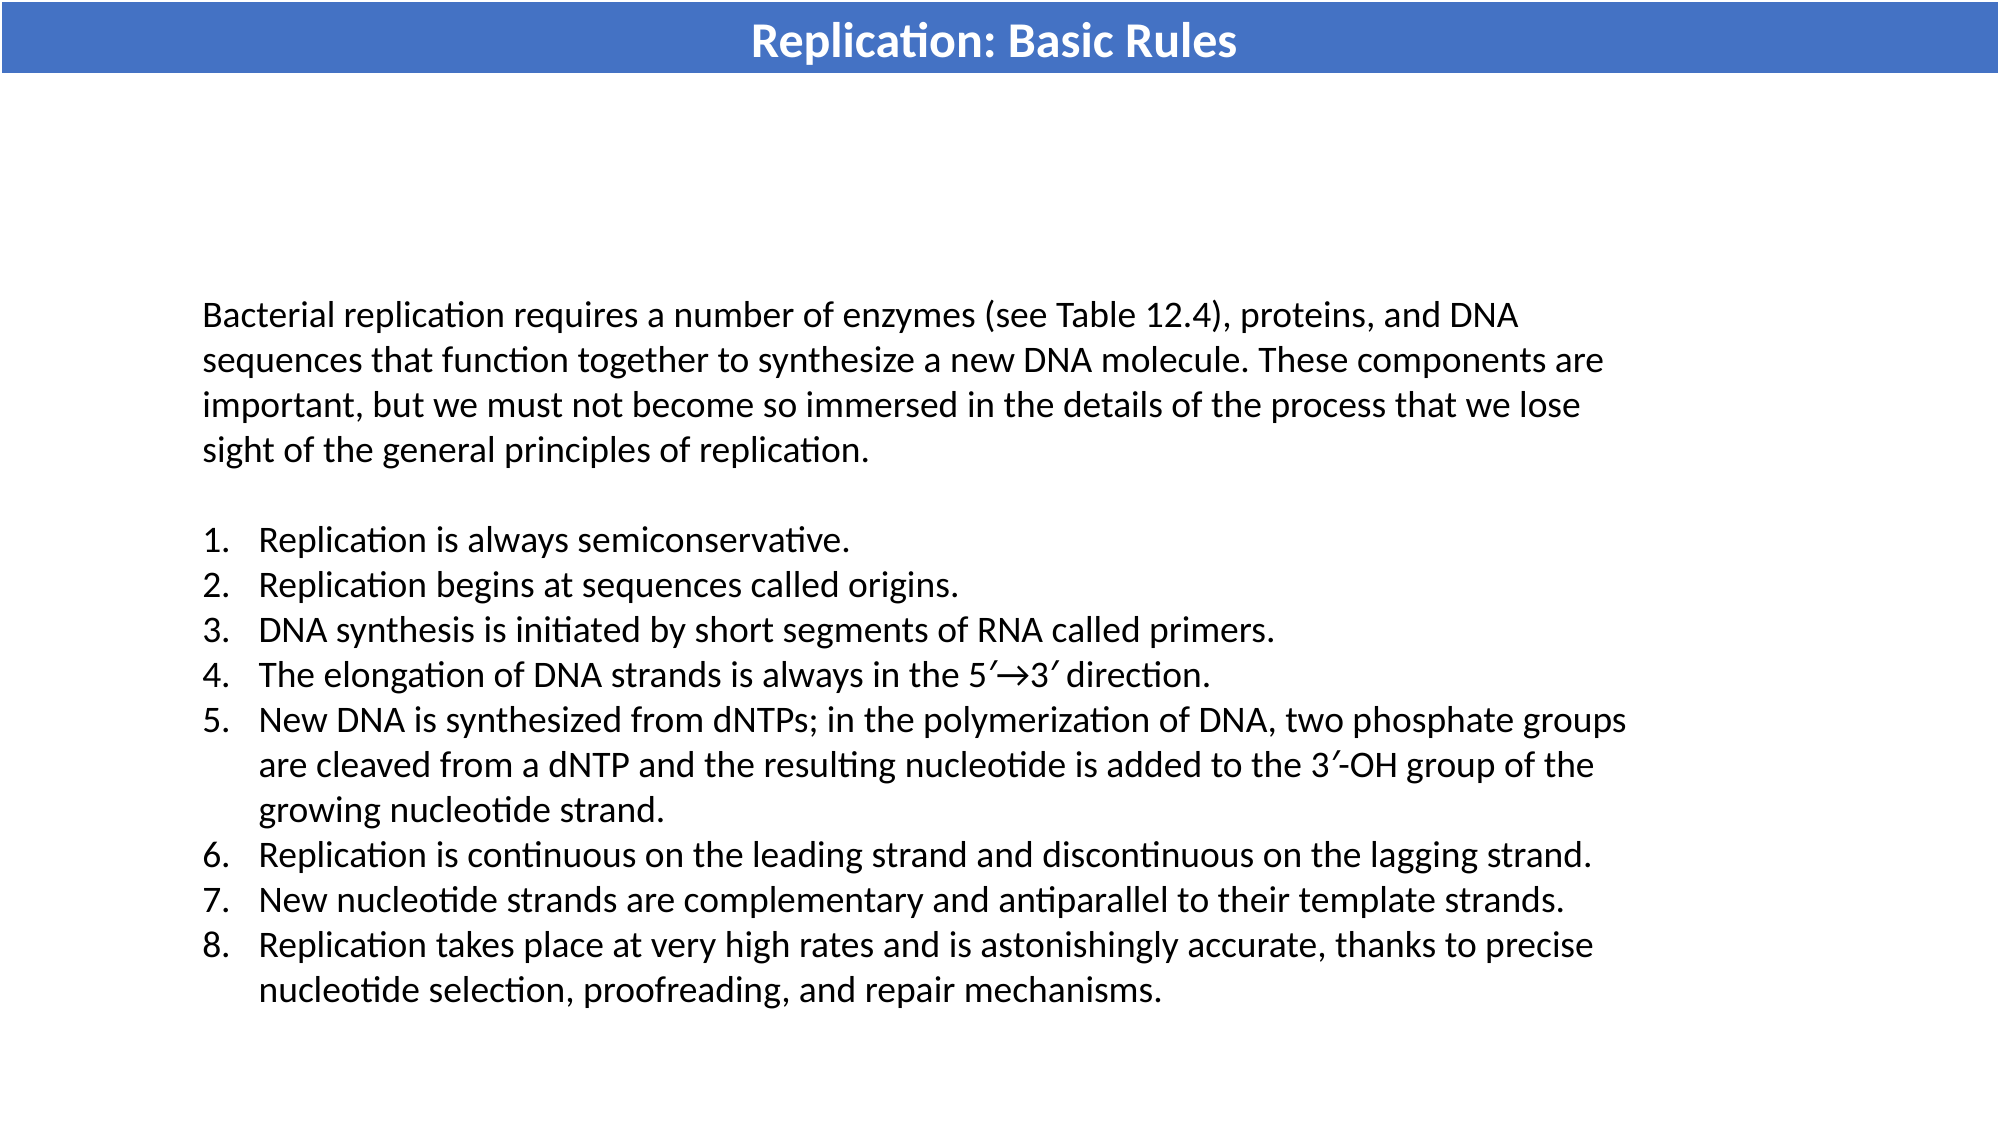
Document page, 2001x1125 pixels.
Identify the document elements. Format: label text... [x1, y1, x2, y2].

text_box Bacterial replication requires a number of enzymes (see Table 12.4), proteins, and DNA sequences that function together to synthesize a new DNA molecule. These components are important, but we must not become so immersed in the details of the process that we lose sight of the general principles of replication. Replication is always semiconservative. Replication begins at sequences called origins. DNA synthesis is initiated by short segments of RNA called primers. The elongation of DNA strands is always in the 5′→3′ direction. New DNA is synthesized from dNTPs; in the polymerization of DNA, two phosphate groups are cleaved from a dNTP and the resulting nucleotide is added to the 3′-OH group of the growing nucleotide strand. Replication is continuous on the leading strand and discontinuous on the lagging strand. New nucleotide strands are complementary and antiparallel to their template strands. Replication takes place at very high rates and is astonishingly accurate, thanks to precise nucleotide selection, proofreading, and repair mechanisms. [187, 282, 1662, 1017]
text_box Replication: Basic Rules [0, 0, 2000, 76]
